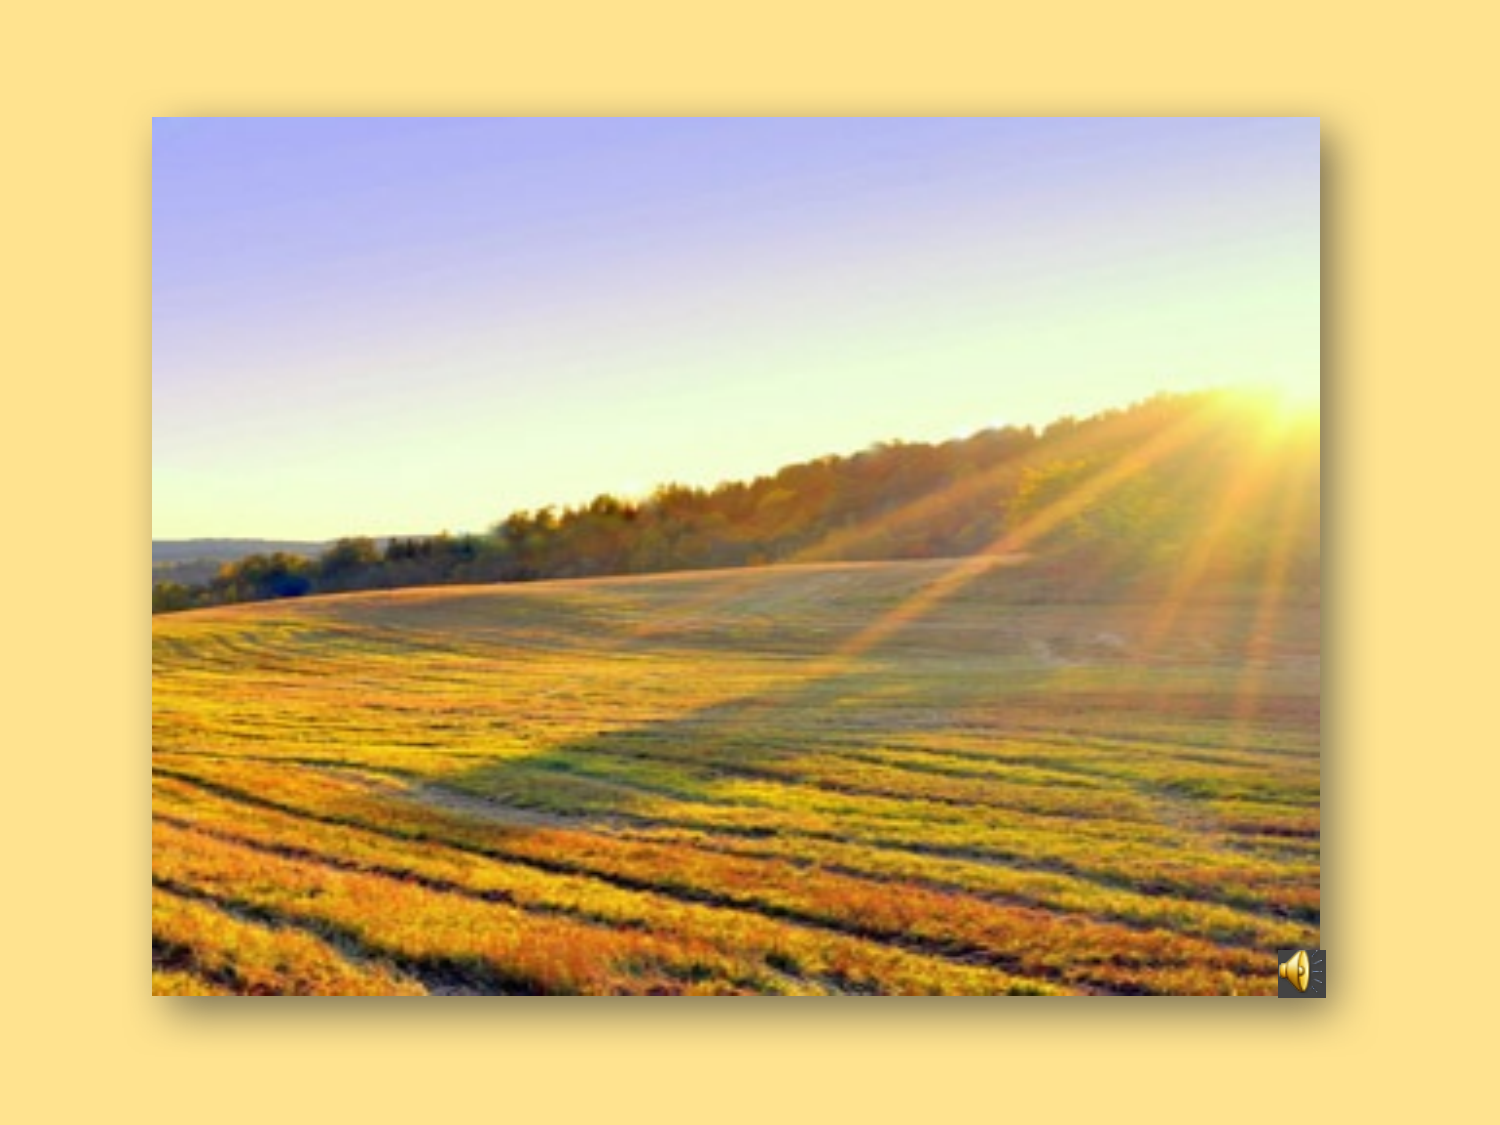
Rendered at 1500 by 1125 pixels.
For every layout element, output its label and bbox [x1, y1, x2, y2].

picture [152, 116, 1328, 1000]
